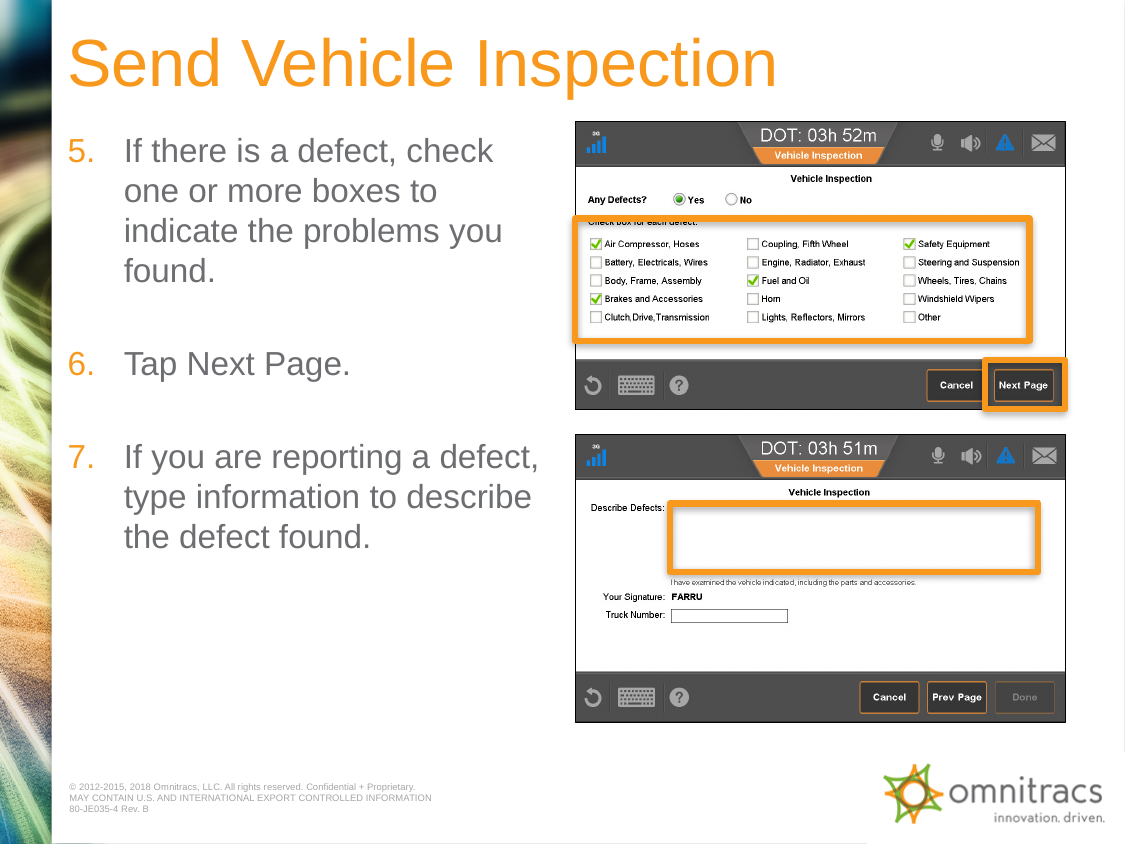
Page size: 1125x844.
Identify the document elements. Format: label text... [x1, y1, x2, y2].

picture [574, 121, 1066, 410]
picture [867, 752, 1125, 844]
picture [574, 434, 1066, 722]
list If there is a defect, check one or more boxes to indicate the problems you found. Tap Next Page. If you are reporting a defect, type information to describe the defect found. [52, 121, 564, 752]
title Send Vehicle Inspection [52, 0, 1125, 120]
picture [0, 0, 51, 844]
